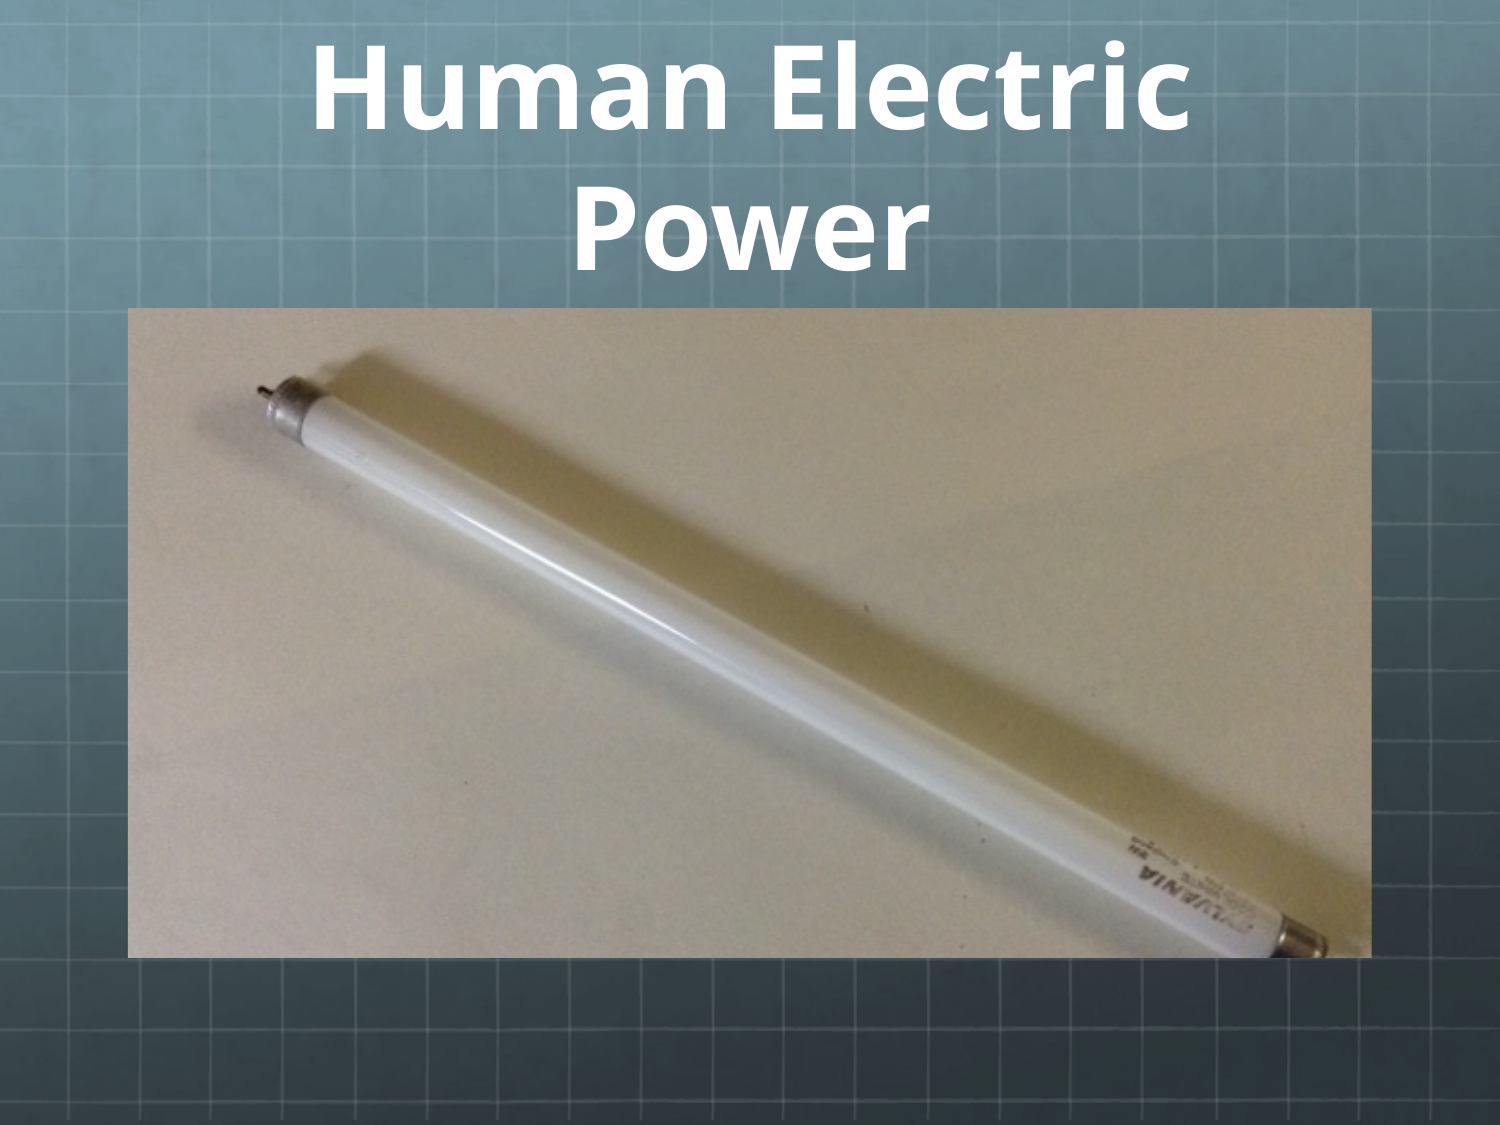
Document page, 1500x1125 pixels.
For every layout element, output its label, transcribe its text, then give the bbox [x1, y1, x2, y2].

picture [0, 0, 1500, 1125]
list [127, 308, 1373, 958]
title Human Electric Power [127, 17, 1372, 289]
